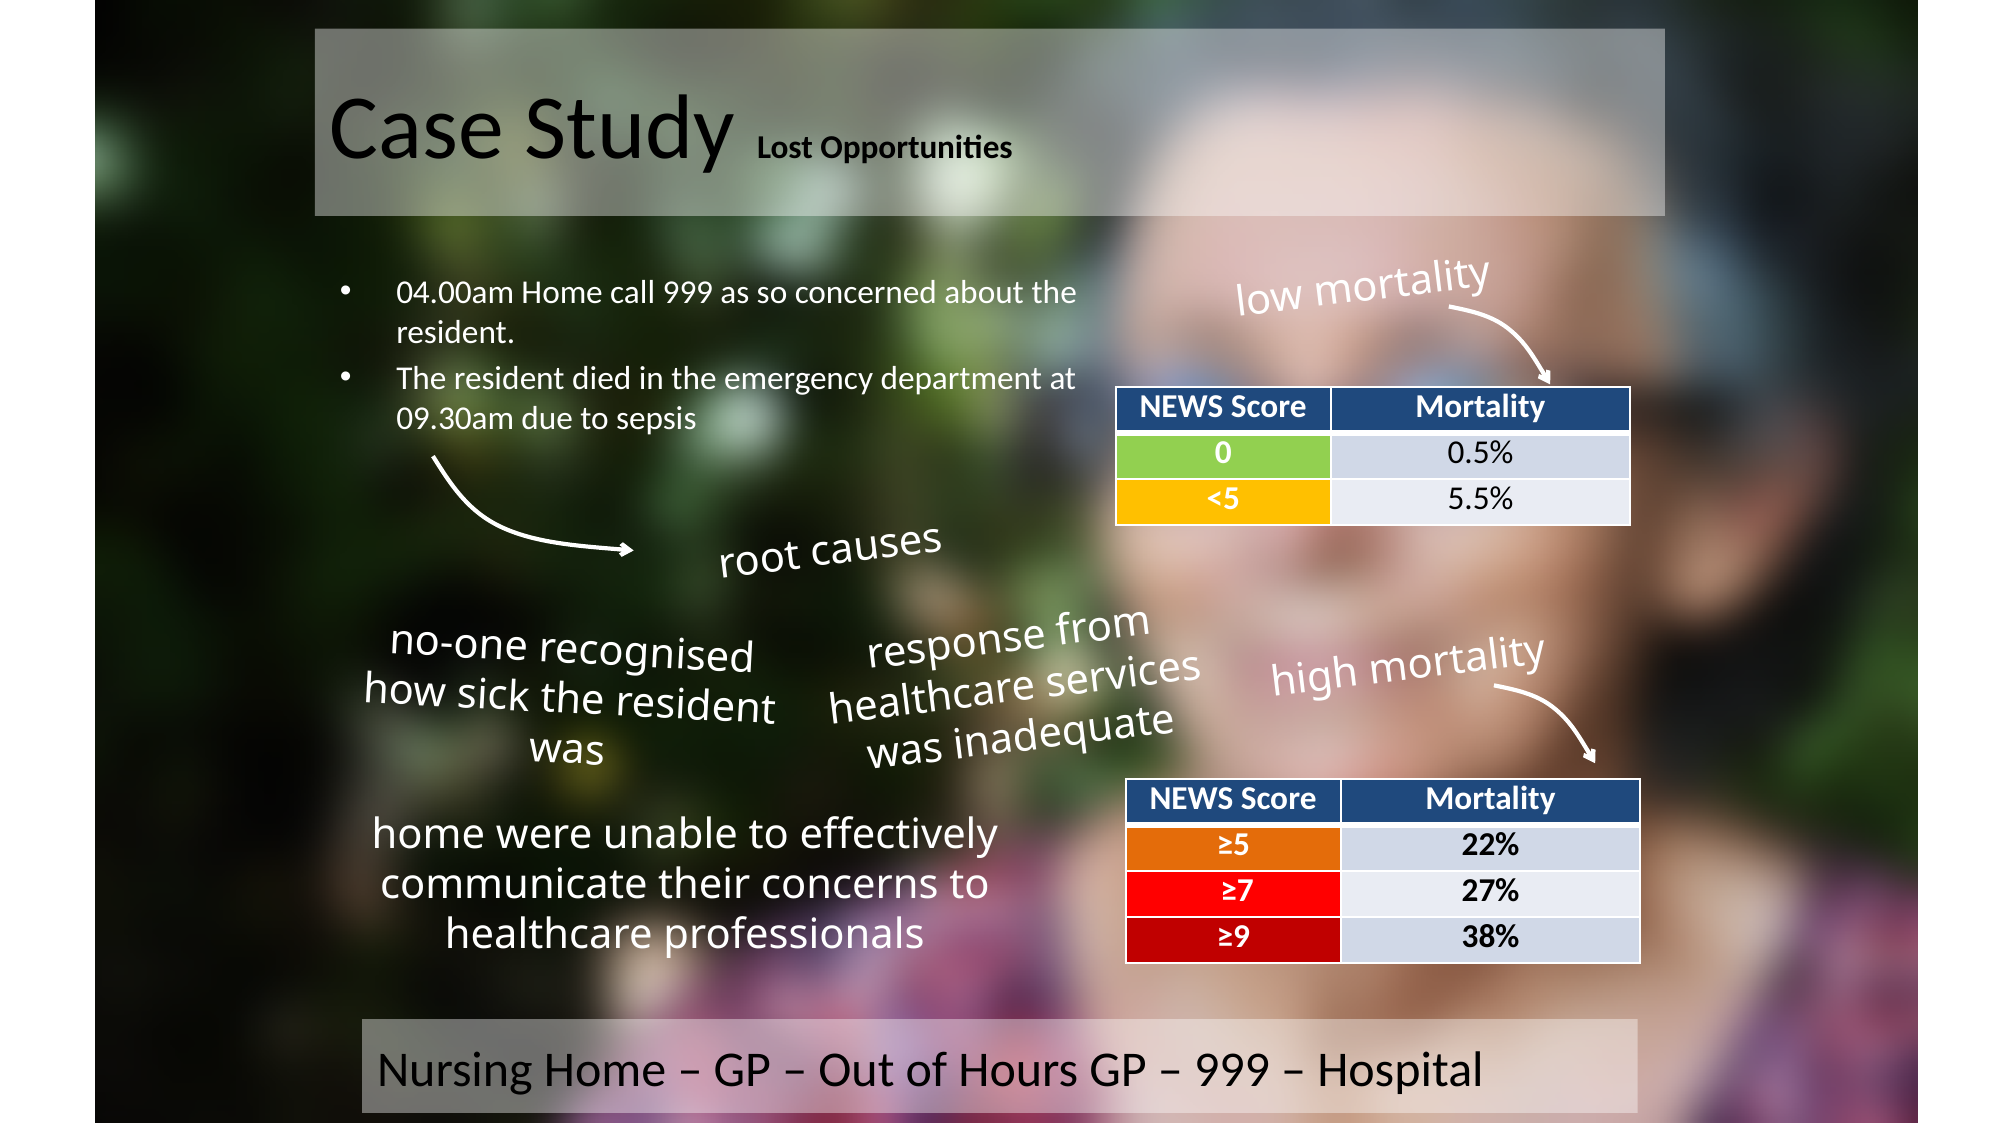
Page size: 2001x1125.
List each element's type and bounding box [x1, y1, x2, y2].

list [94, 0, 1918, 1124]
